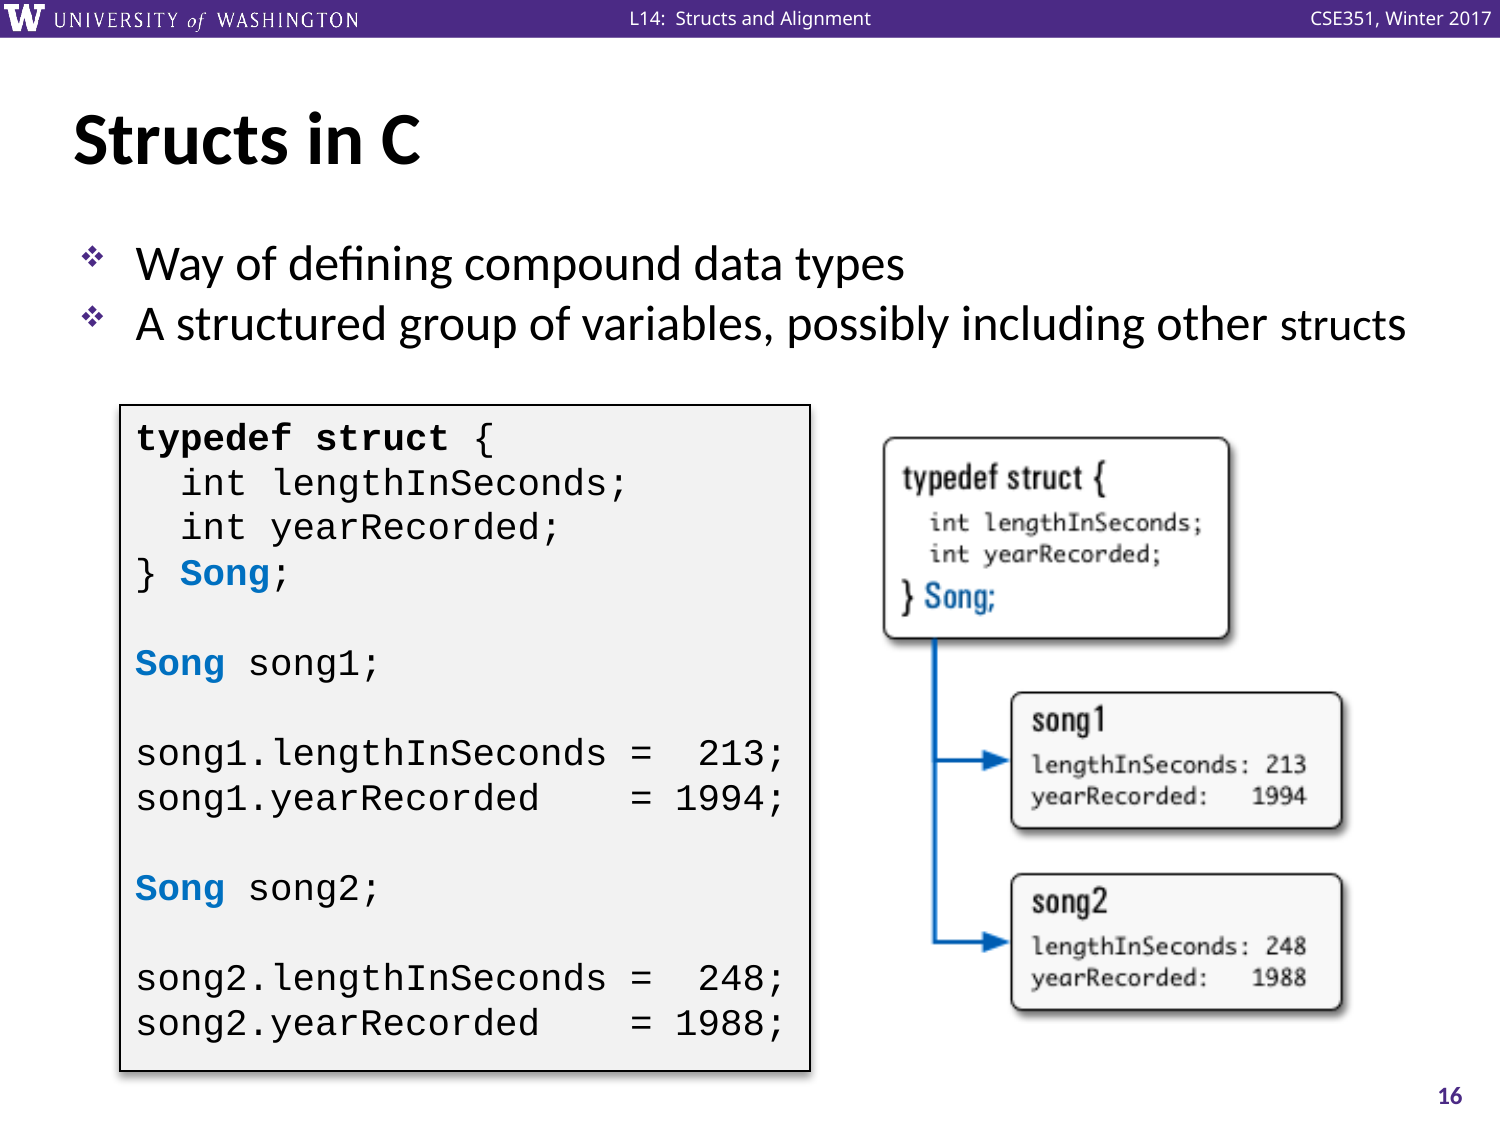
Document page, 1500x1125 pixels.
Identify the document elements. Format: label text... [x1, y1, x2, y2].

text_box Way of defining compound data types A structured group of variables, possibly including other structs [64, 223, 1437, 359]
picture [848, 404, 1383, 1049]
picture [4, 4, 358, 32]
title Structs in C [58, 71, 1438, 197]
slide_number 16 [1400, 1065, 1500, 1125]
list typedef struct { int lengthInSeconds; int yearRecorded; } Song; Song song1; song1.lengthInSeconds = 213; song1.yearRecorded = 1994; Song song2; song2.lengthInSeconds = 248; song2.yearRecorded = 1988; [119, 404, 811, 1072]
